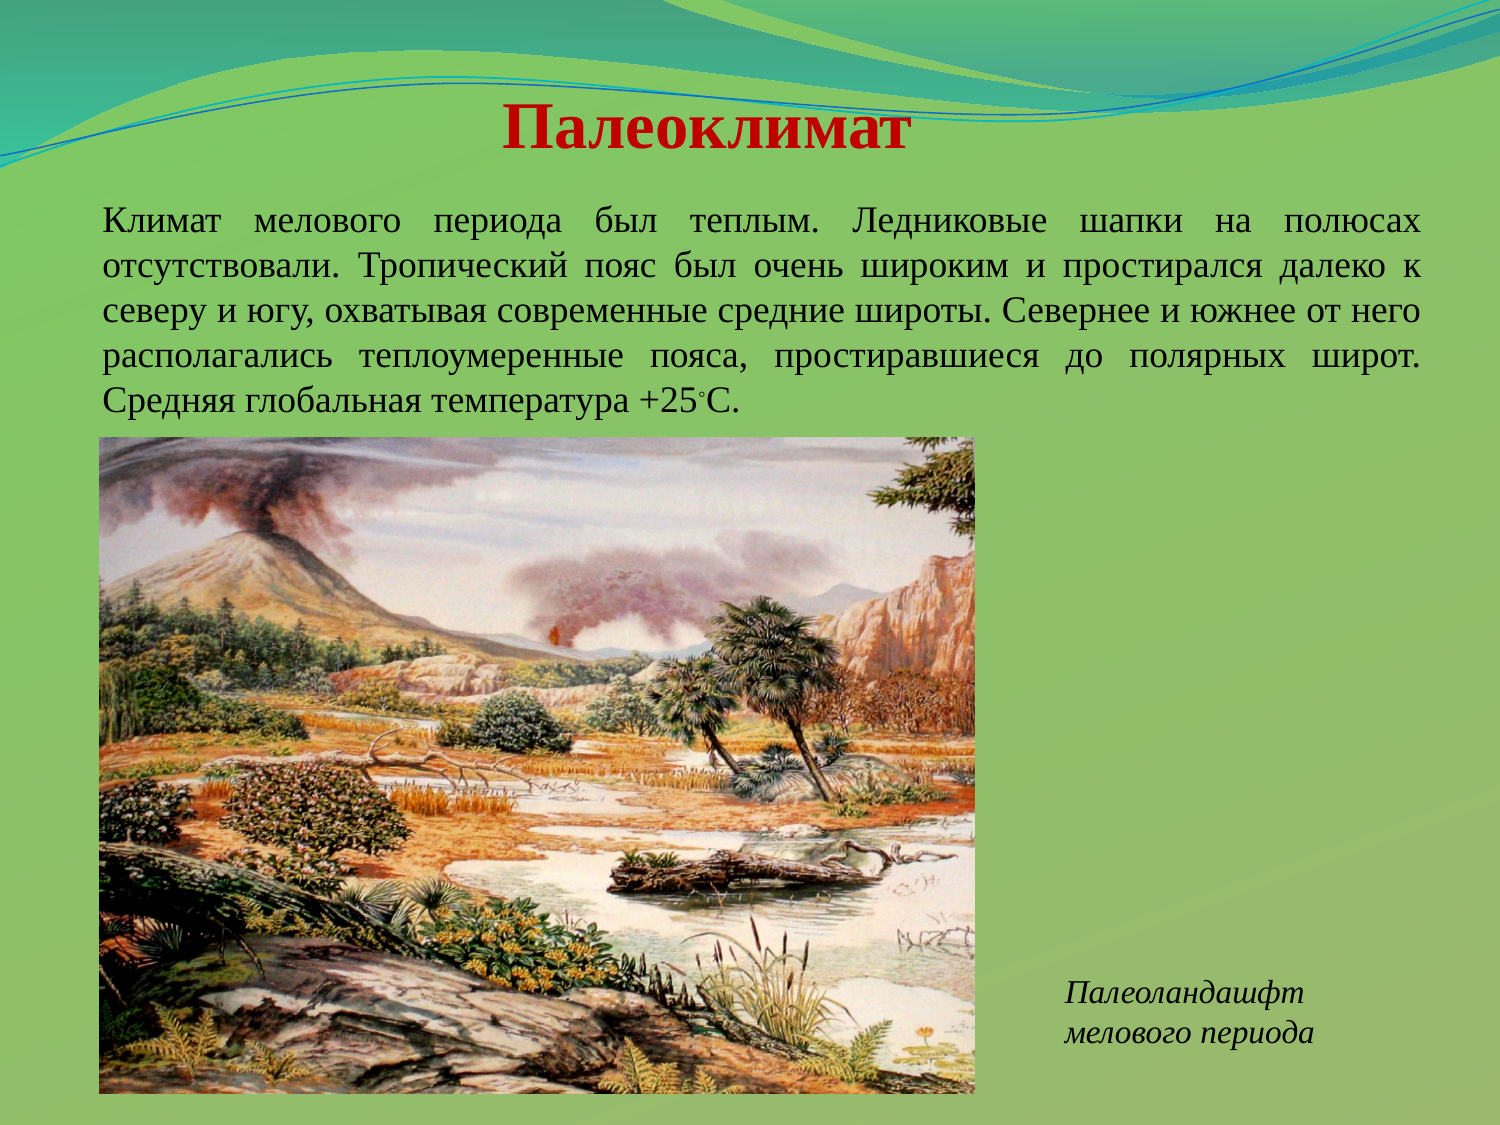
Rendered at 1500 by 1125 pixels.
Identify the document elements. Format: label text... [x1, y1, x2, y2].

text_box Палеоклимат [487, 74, 1075, 170]
picture [99, 437, 976, 1094]
text_box Палеоландашфт мелового периода [1049, 962, 1438, 1057]
text_box Климат мелового периода был теплым. Ледниковые шапки на полюсах отсутствовали. Тропический пояс был очень широким и простирался далеко к северу и югу, охватывая современные средние широты. Севернее и южнее от него располагались теплоумеренные пояса, простиравшиеся до полярных широт. Средняя глобальная температура +25◦С. [87, 187, 1438, 428]
